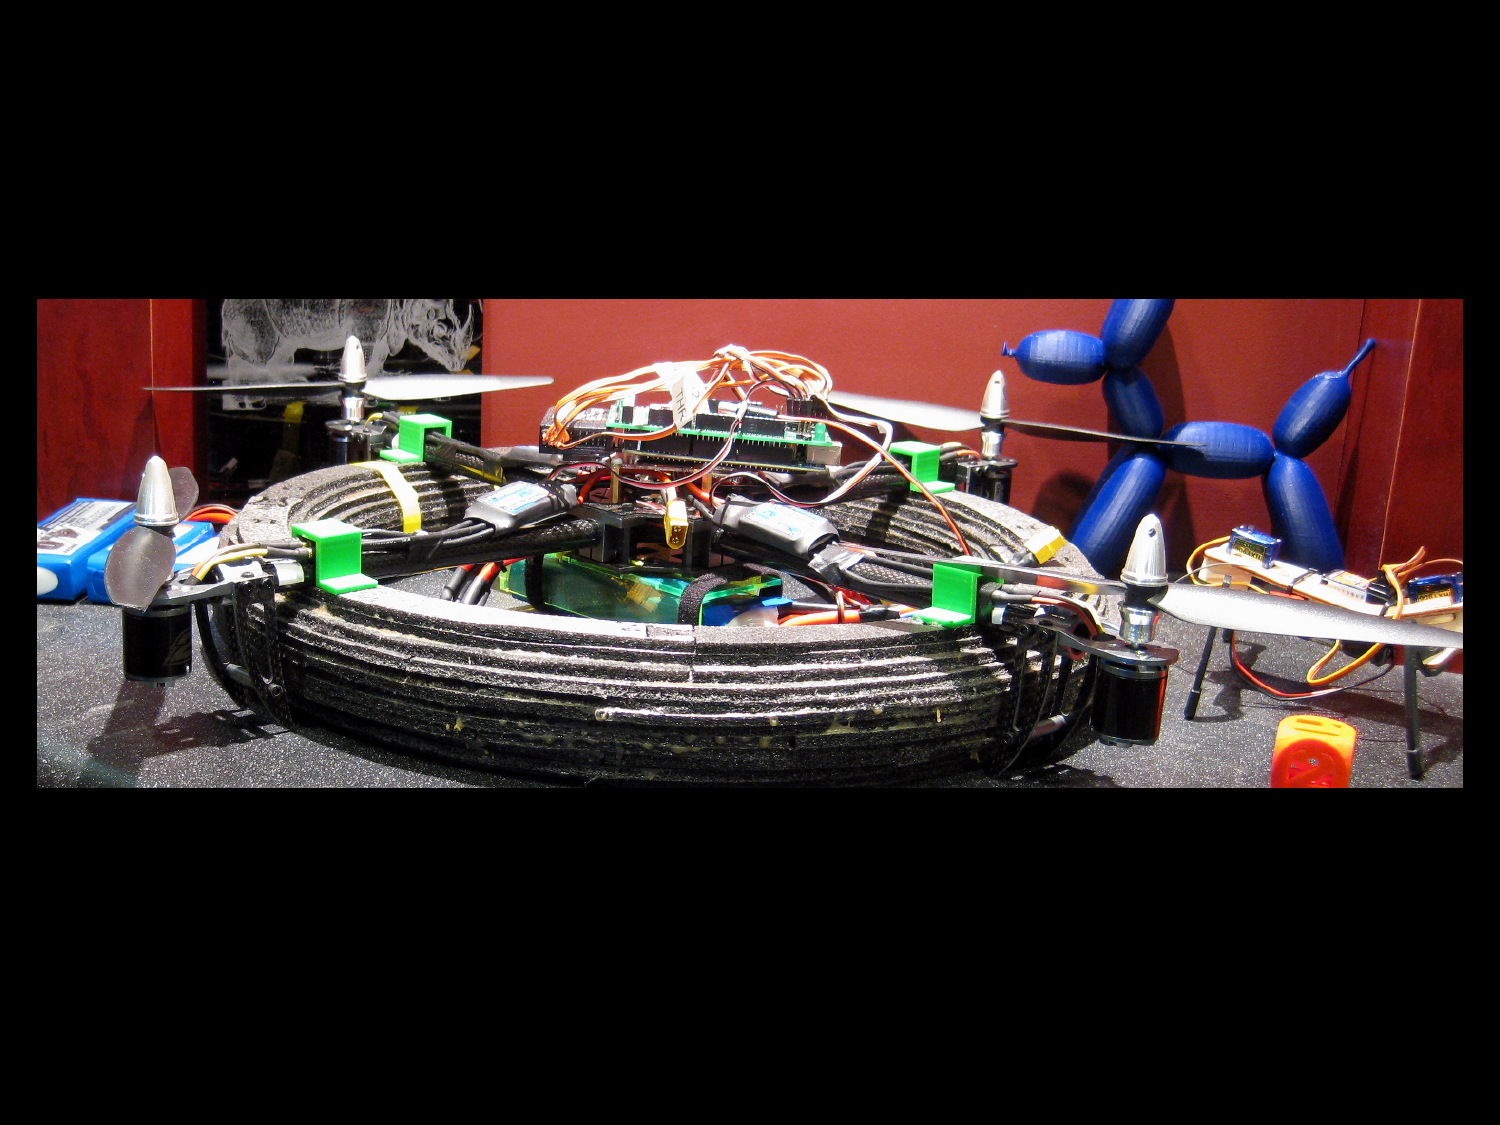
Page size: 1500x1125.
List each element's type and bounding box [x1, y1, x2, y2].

picture [37, 299, 1463, 788]
